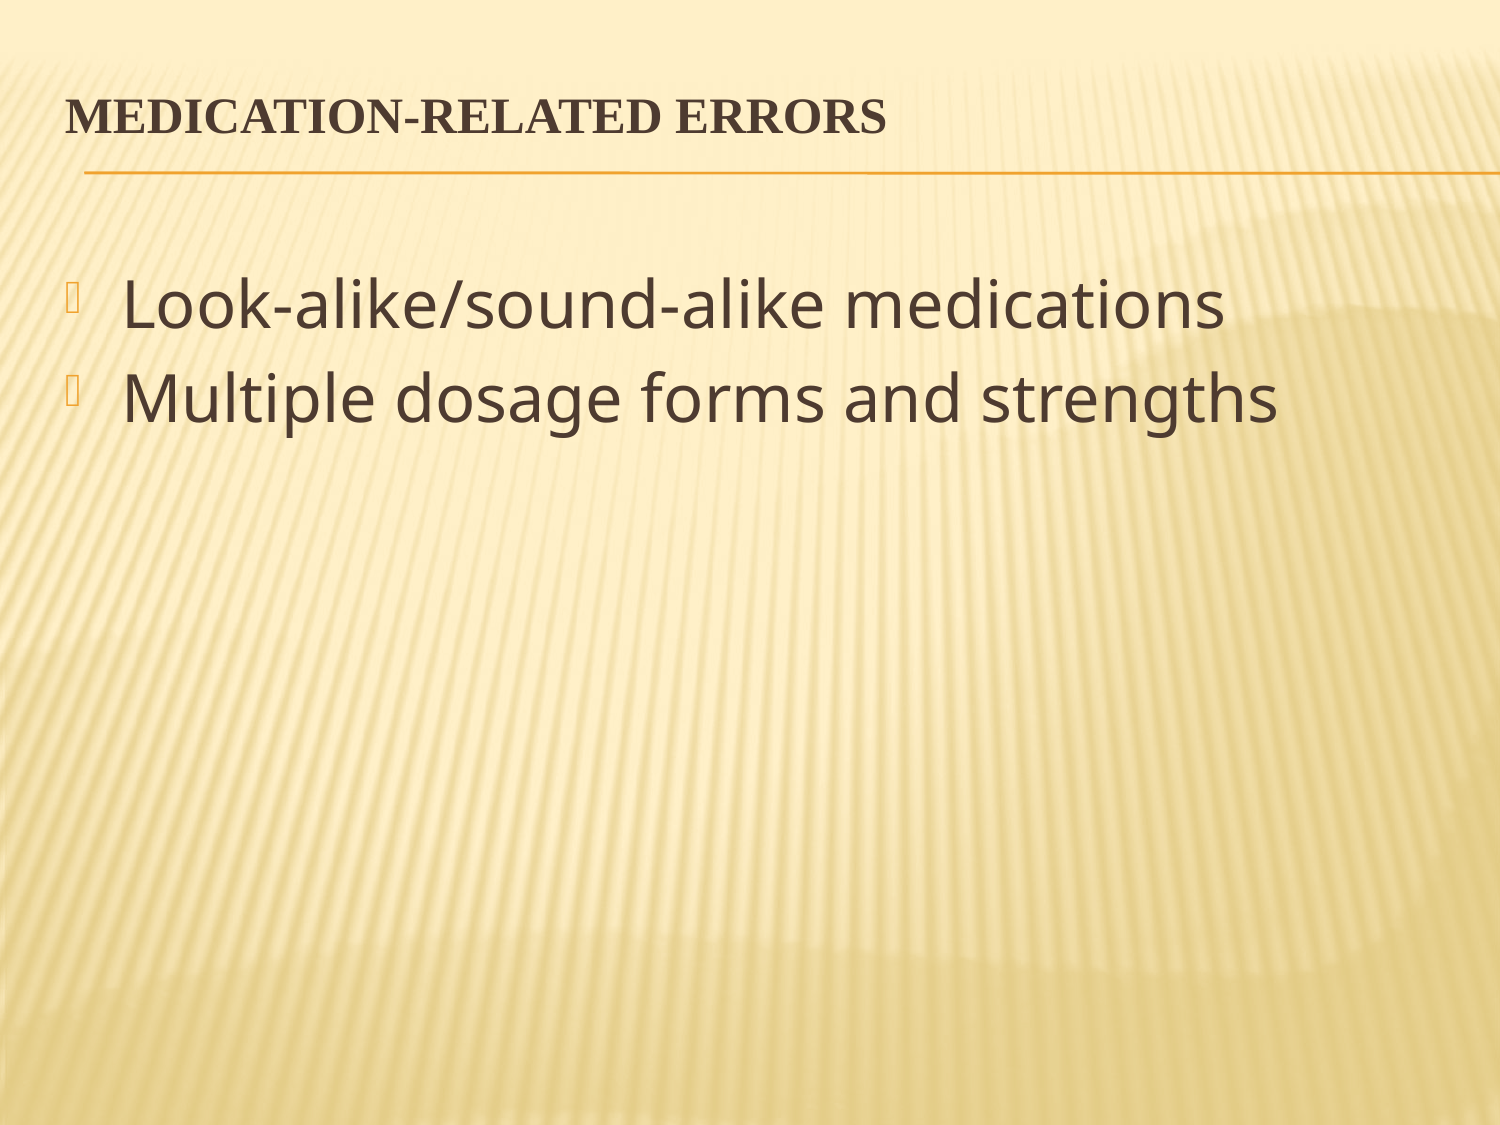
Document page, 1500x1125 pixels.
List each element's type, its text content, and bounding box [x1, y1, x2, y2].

list Look-alike/sound-alike medications Multiple dosage forms and strengths [50, 254, 1475, 998]
title Medication-Related Errors [50, 75, 1475, 213]
